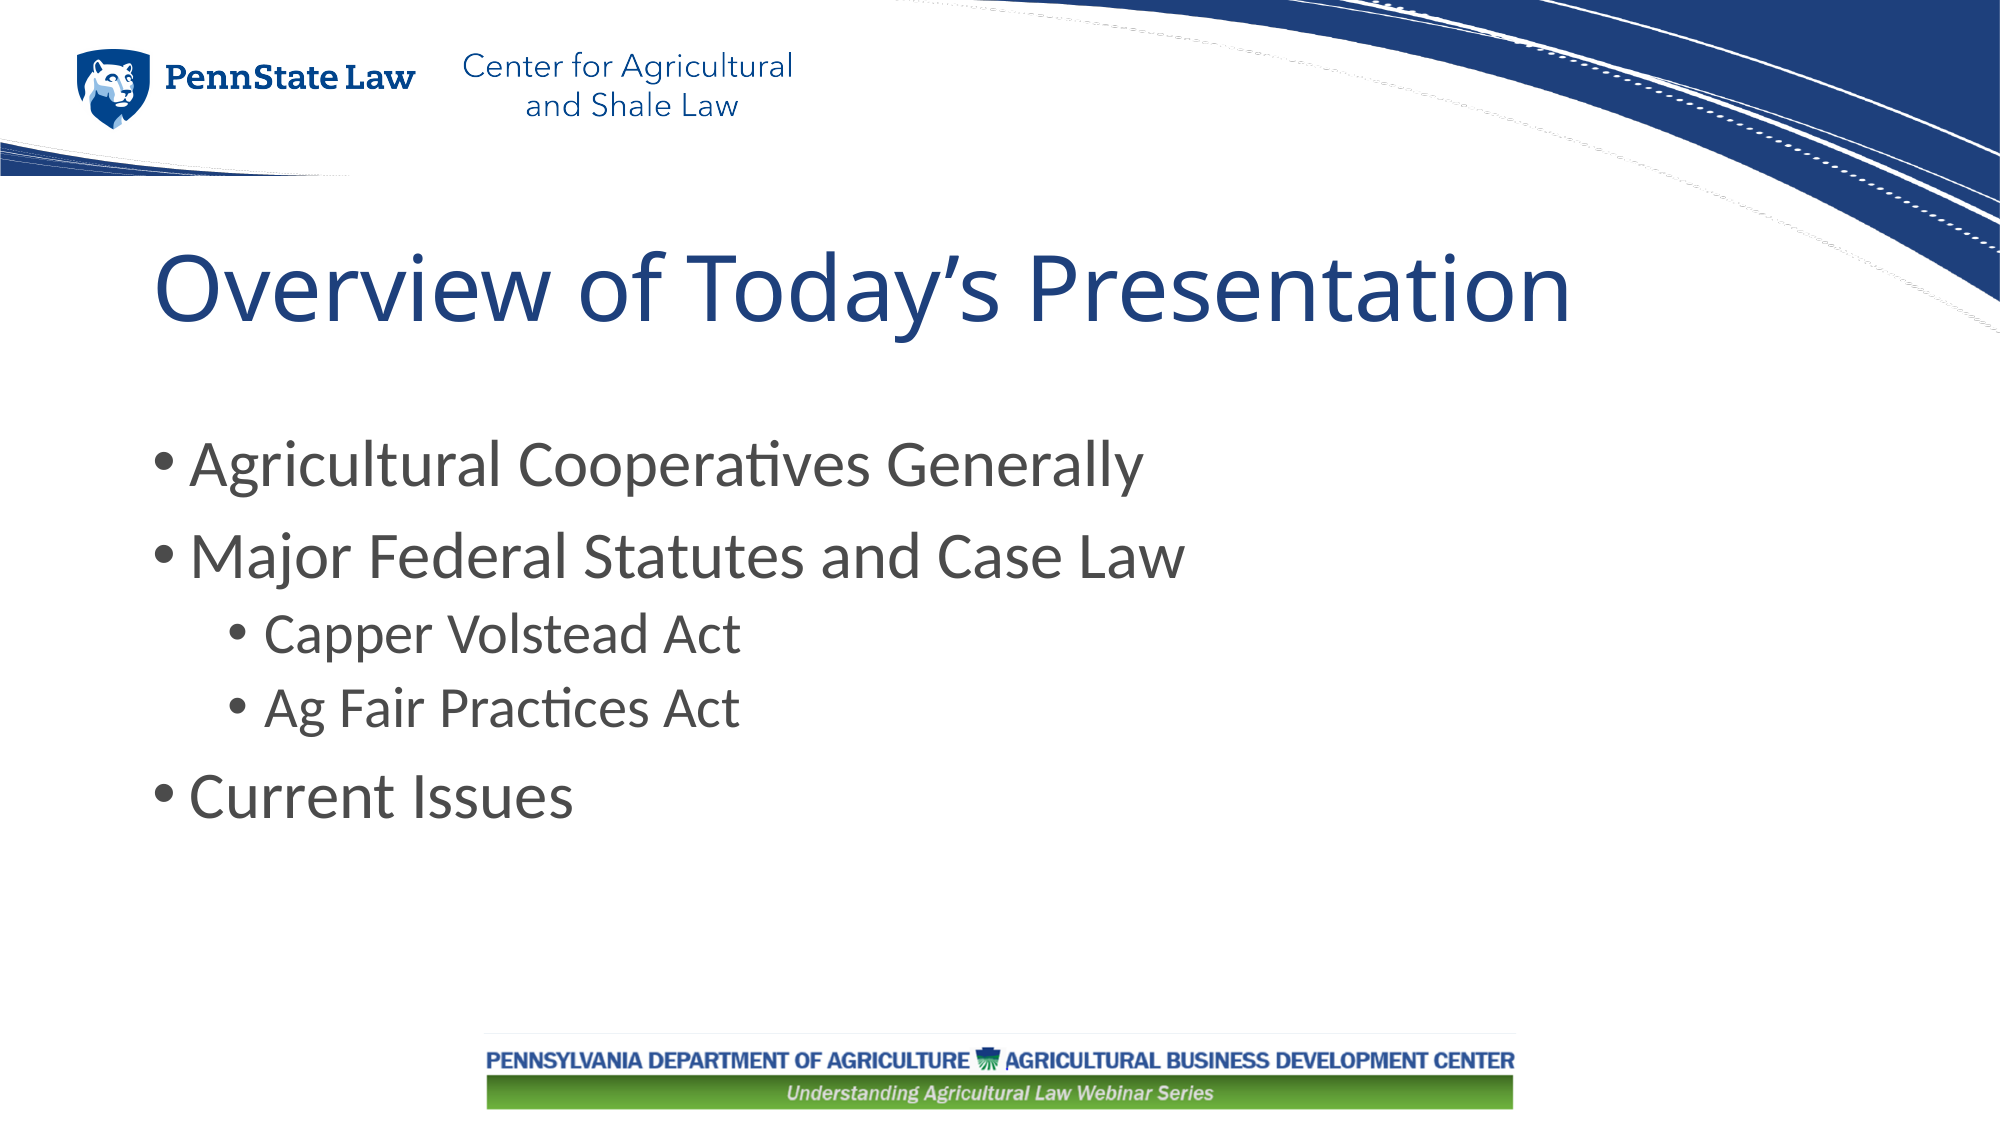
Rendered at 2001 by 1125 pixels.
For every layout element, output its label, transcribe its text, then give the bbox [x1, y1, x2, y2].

picture [1, 139, 351, 176]
picture [483, 1033, 1517, 1111]
list Agricultural Cooperatives Generally Major Federal Statutes and Case Law Capper Volstead Act Ag Fair Practices Act Current Issues [137, 420, 1863, 1014]
picture [897, 0, 1999, 336]
picture [74, 46, 802, 133]
title Overview of Today’s Presentation [137, 182, 1863, 401]
